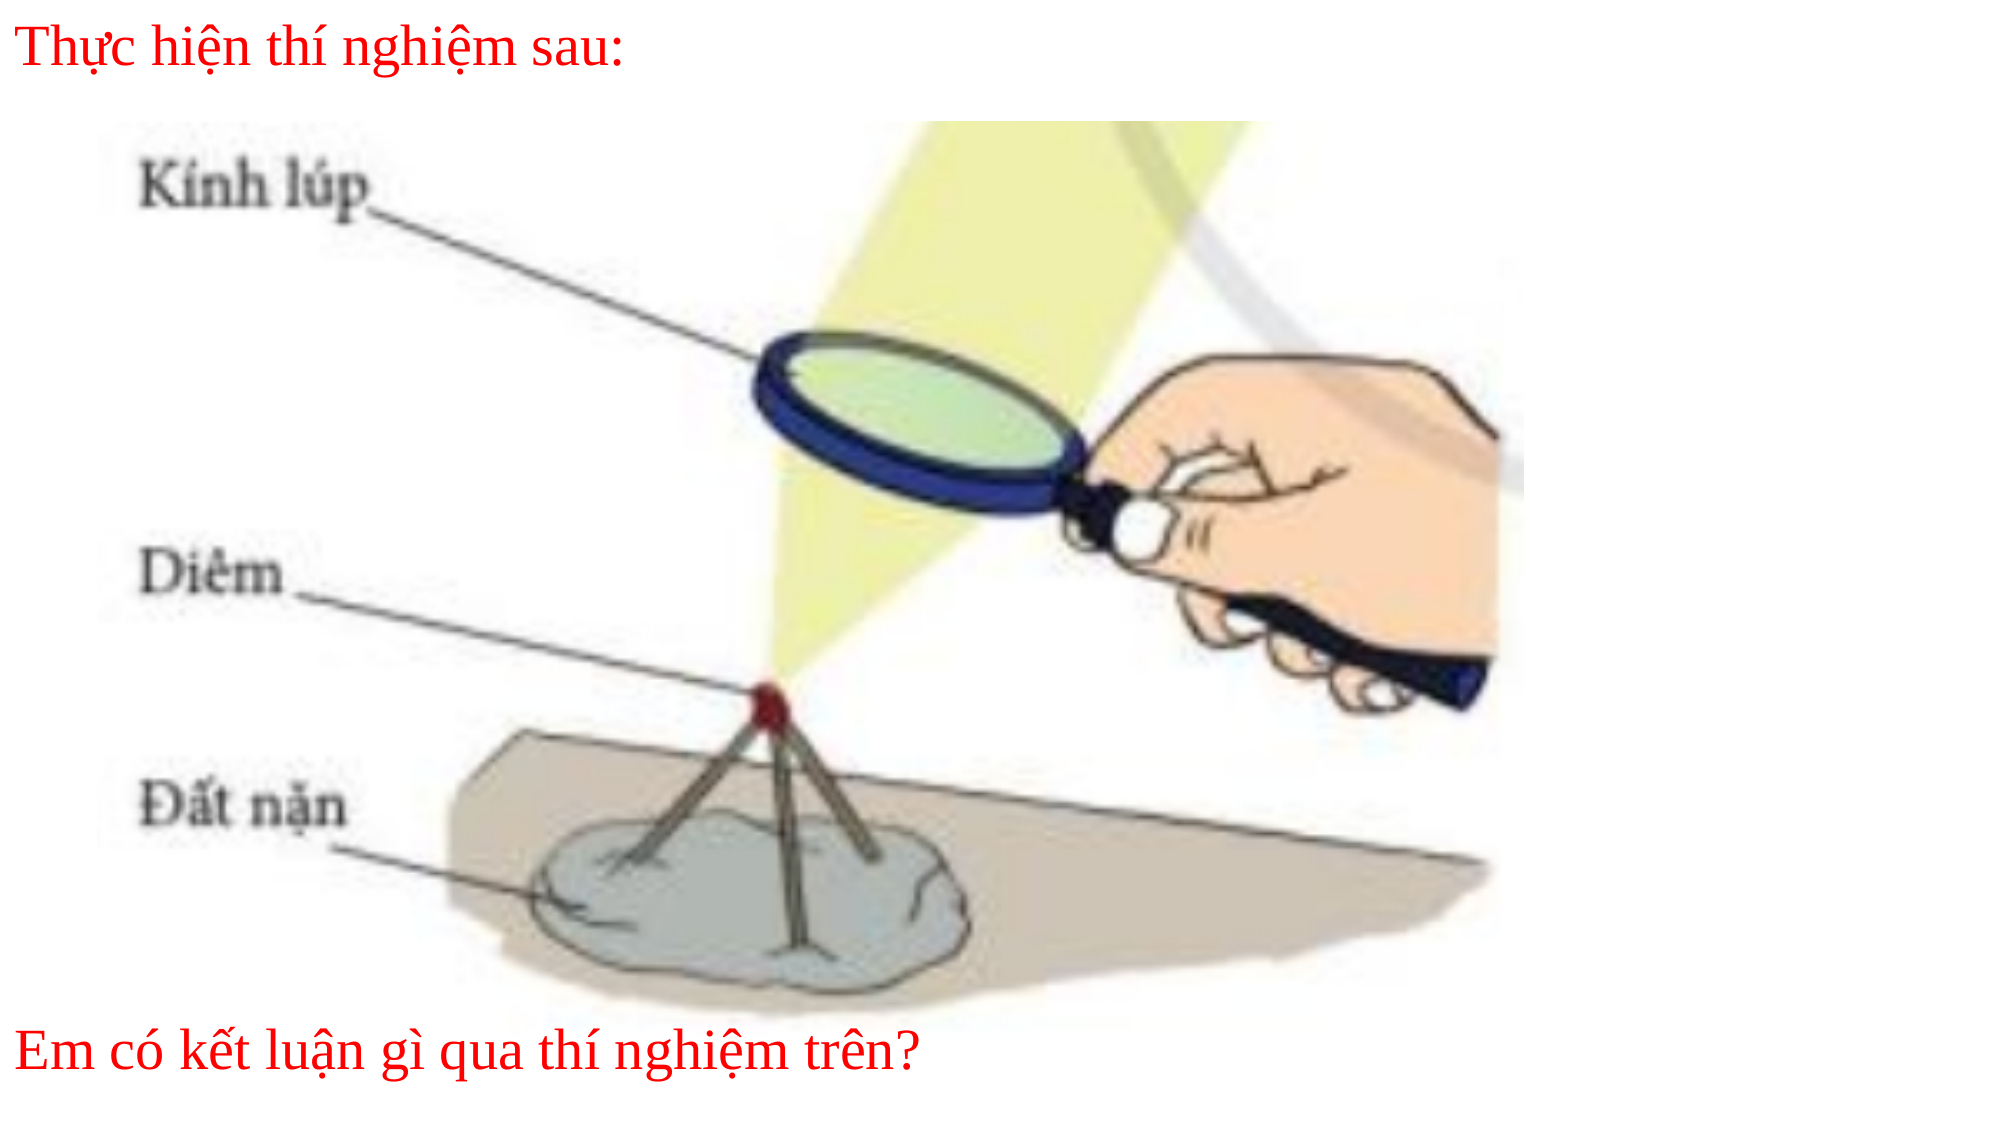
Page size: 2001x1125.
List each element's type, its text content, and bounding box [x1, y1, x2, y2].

picture [97, 121, 1524, 1046]
text_box Thực hiện thí nghiệm sau: [0, 0, 686, 85]
text_box Em có kết luận gì qua thí nghiệm trên? [0, 1003, 937, 1089]
